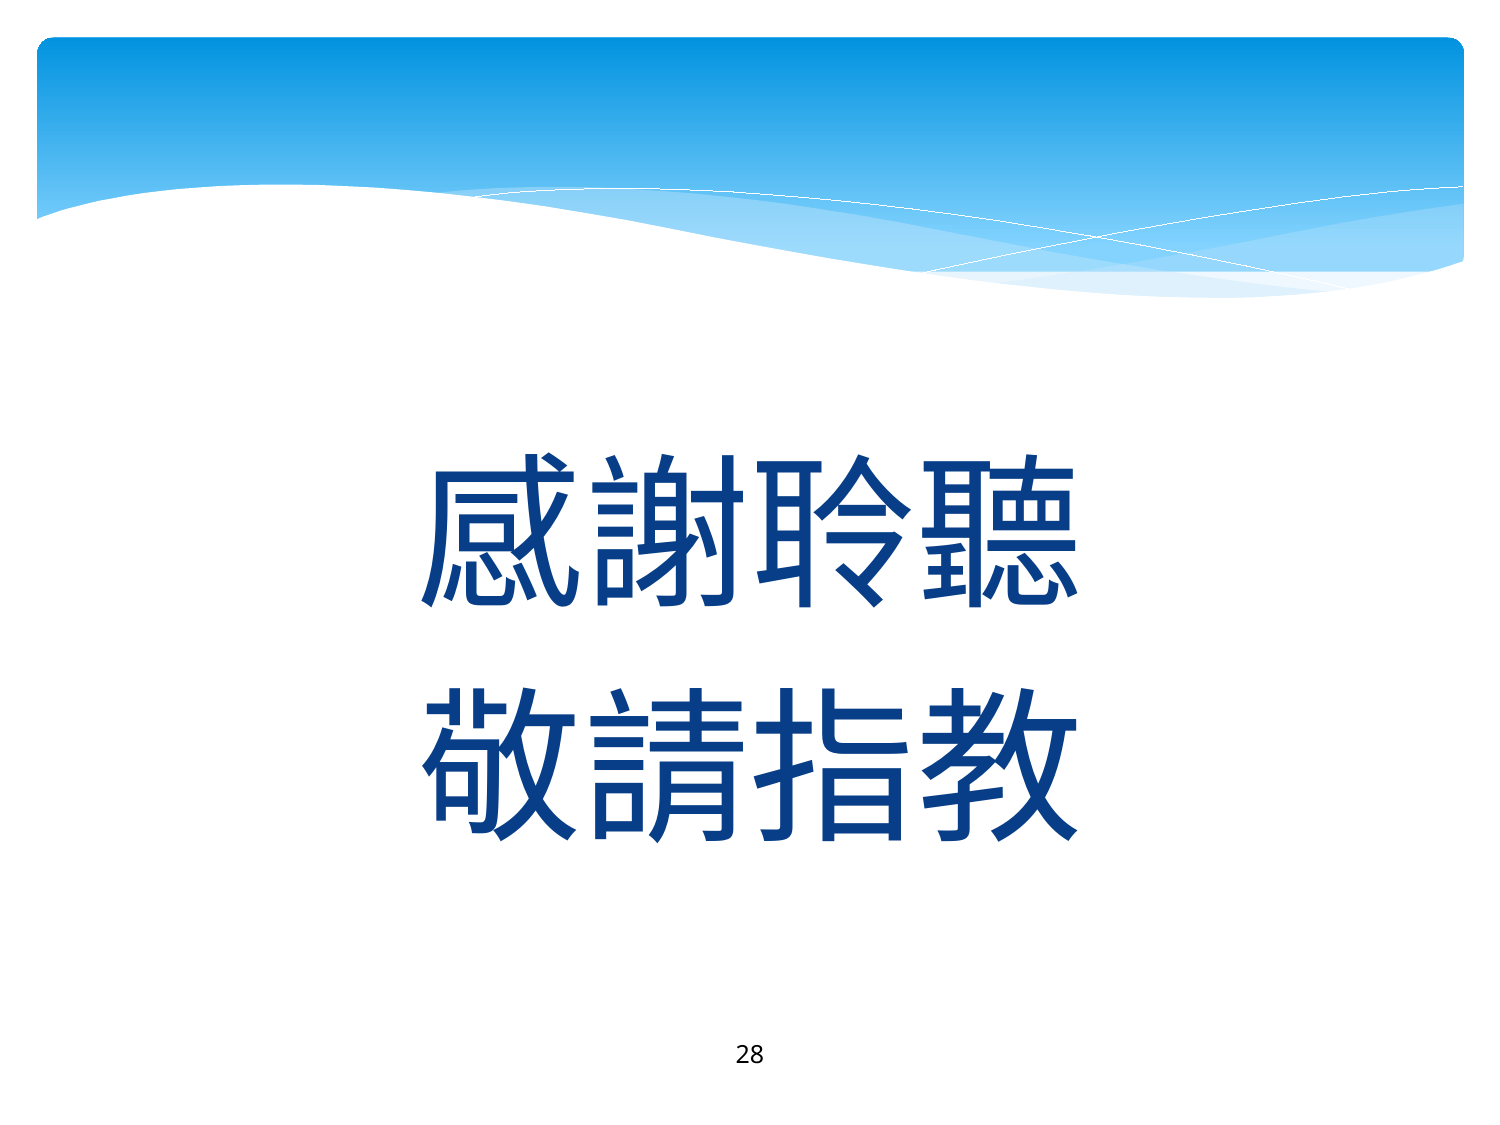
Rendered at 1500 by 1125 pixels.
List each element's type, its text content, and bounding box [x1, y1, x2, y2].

list 感謝聆聽 敬請指教 [99, 420, 1400, 1125]
